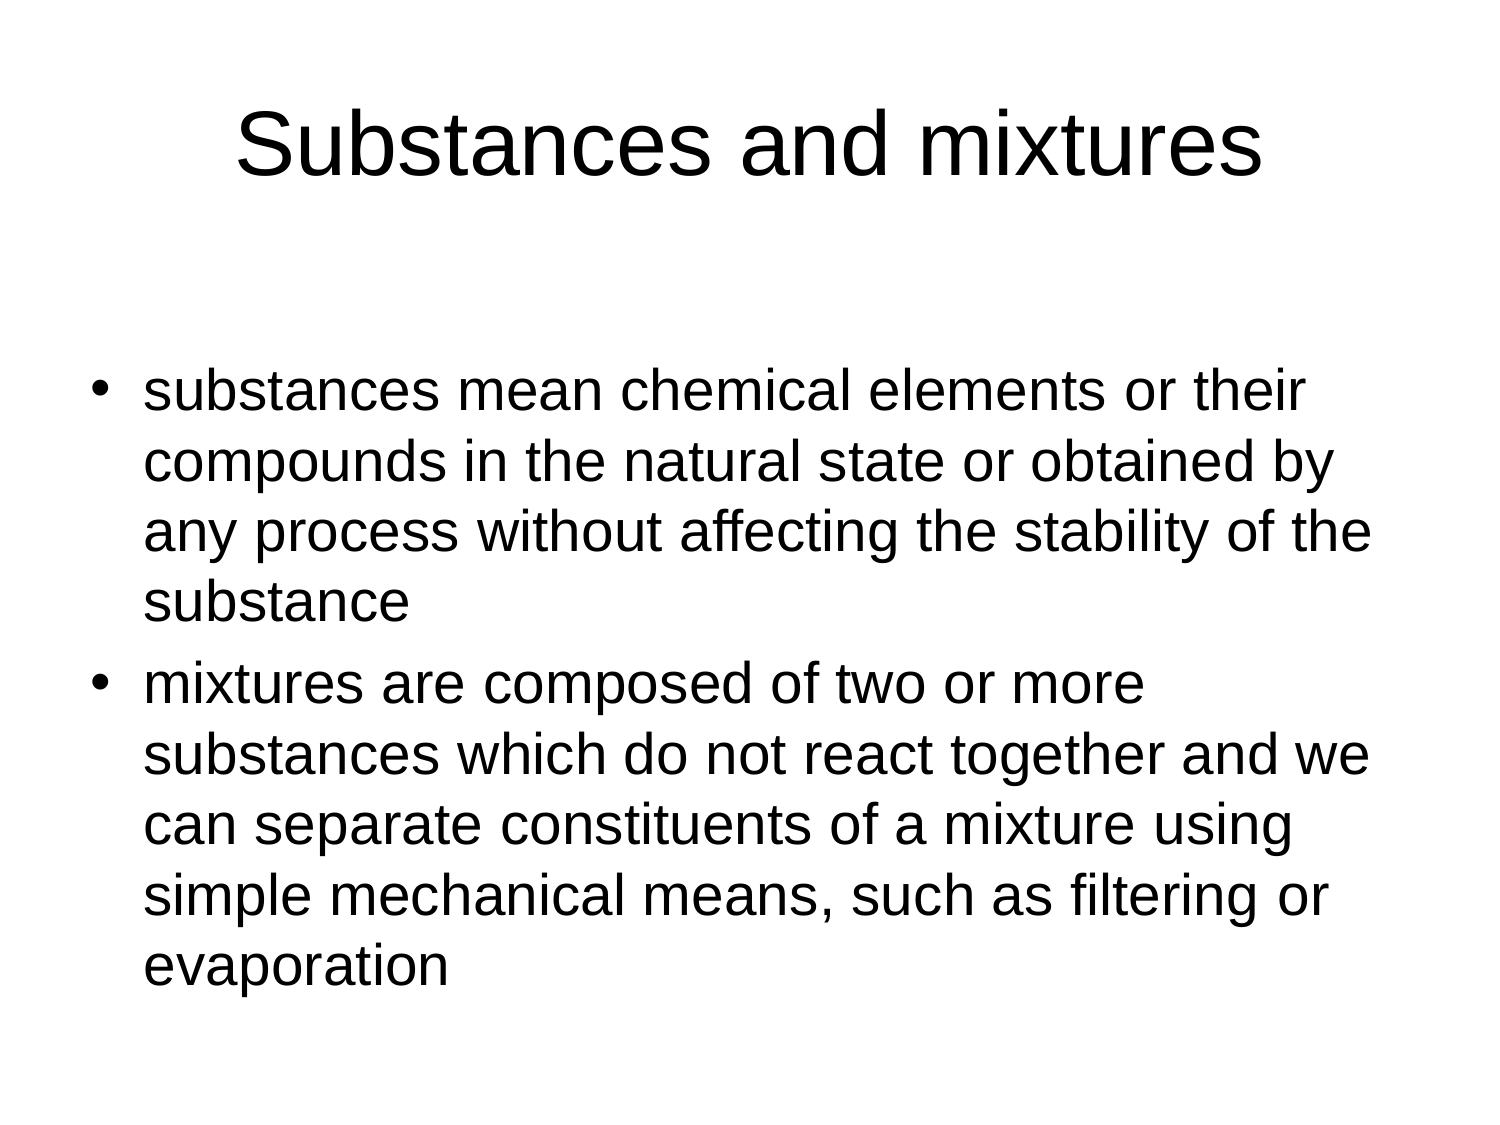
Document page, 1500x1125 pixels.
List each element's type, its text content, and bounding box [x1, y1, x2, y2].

list substances mean chemical elements or their compounds in the natural state or obtained by any process without affecting the stability of the substance mixtures are composed of two or more substances which do not react together and we can separate constituents of a mixture using simple mechanical means, such as filtering or evaporation [75, 262, 1425, 1005]
title Substances and mixtures [75, 45, 1425, 233]
